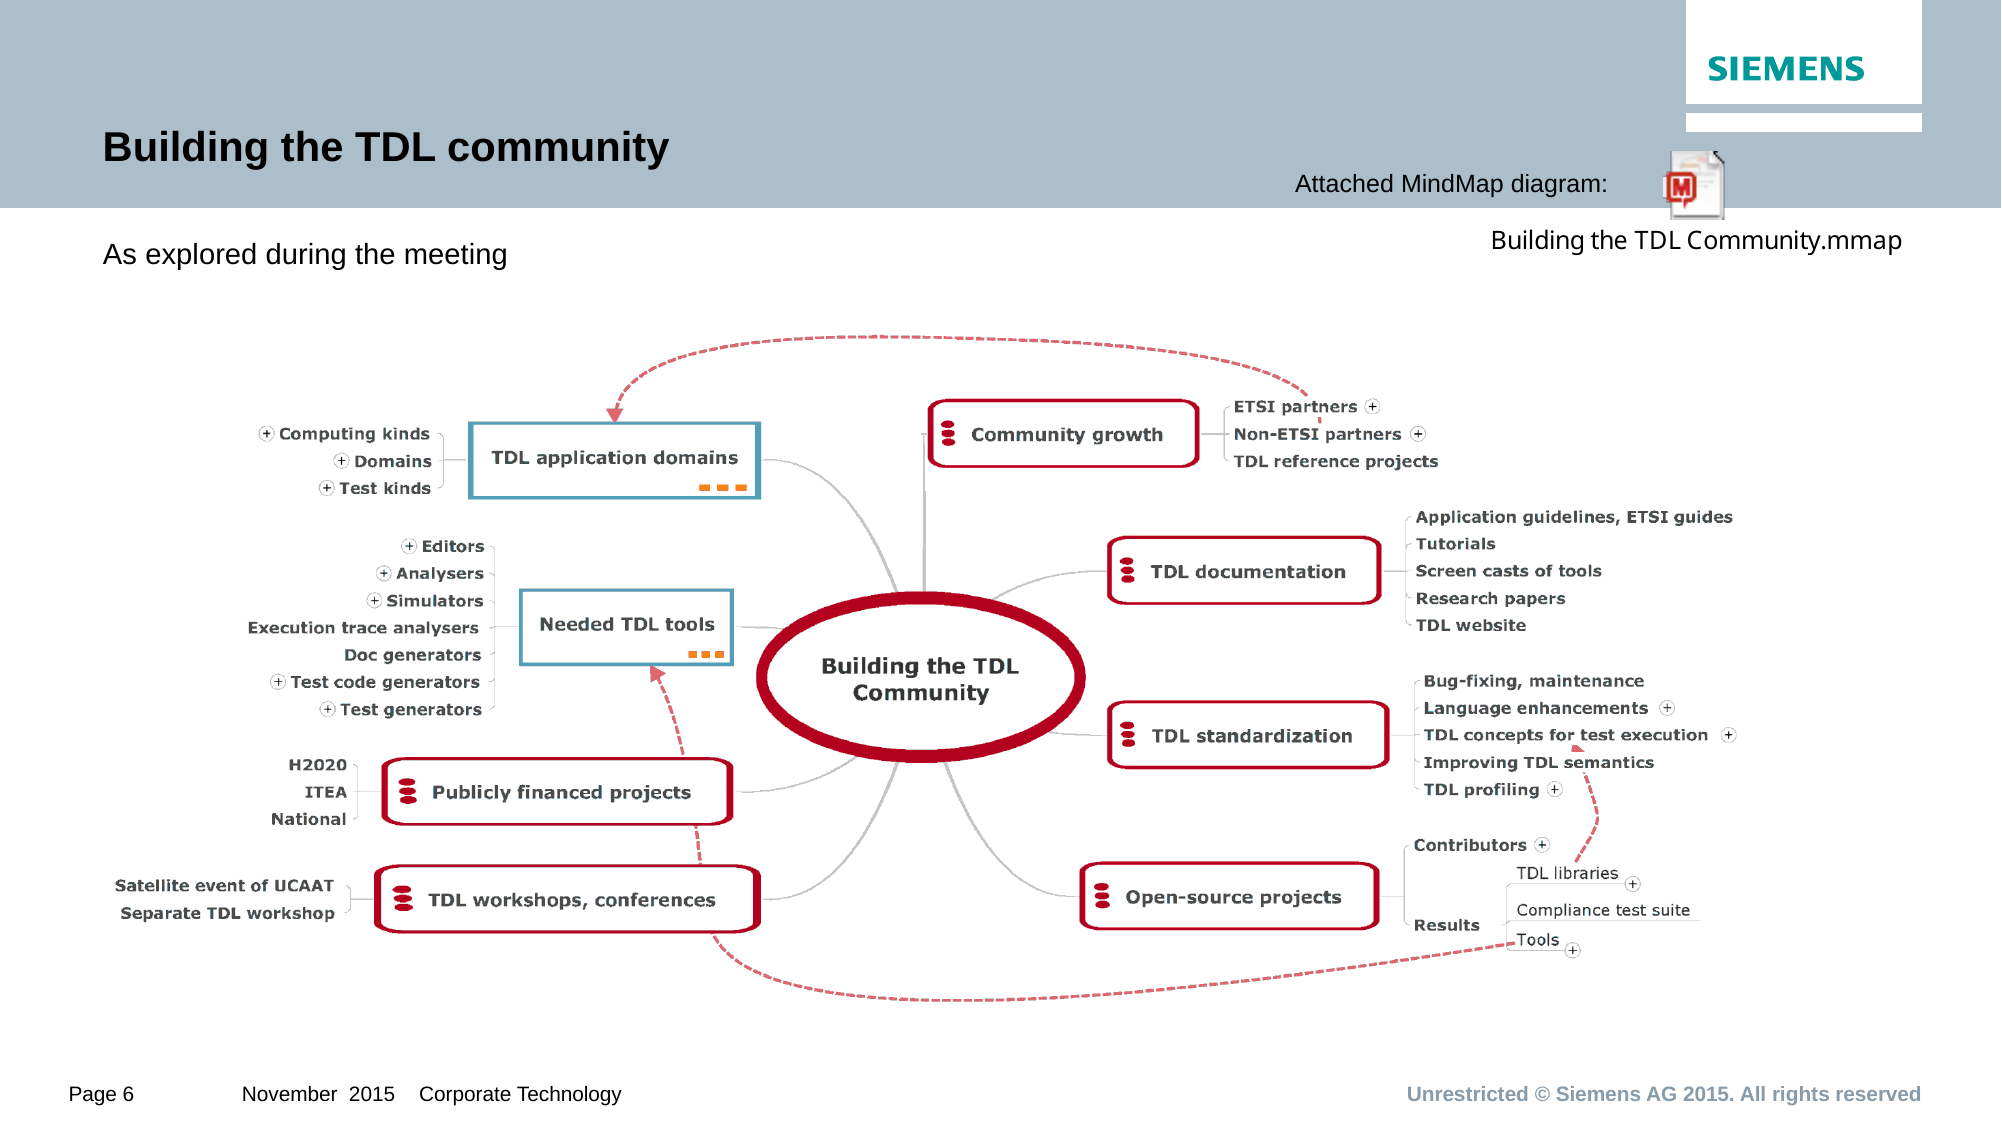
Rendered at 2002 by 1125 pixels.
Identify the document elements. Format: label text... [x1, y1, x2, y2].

title Building the TDL community [0, 0, 2001, 209]
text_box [1443, 151, 1948, 265]
list As explored during the meeting [102, 231, 1440, 271]
text_box Attached MindMap diagram: [1294, 164, 1438, 198]
picture [102, 316, 1747, 1019]
